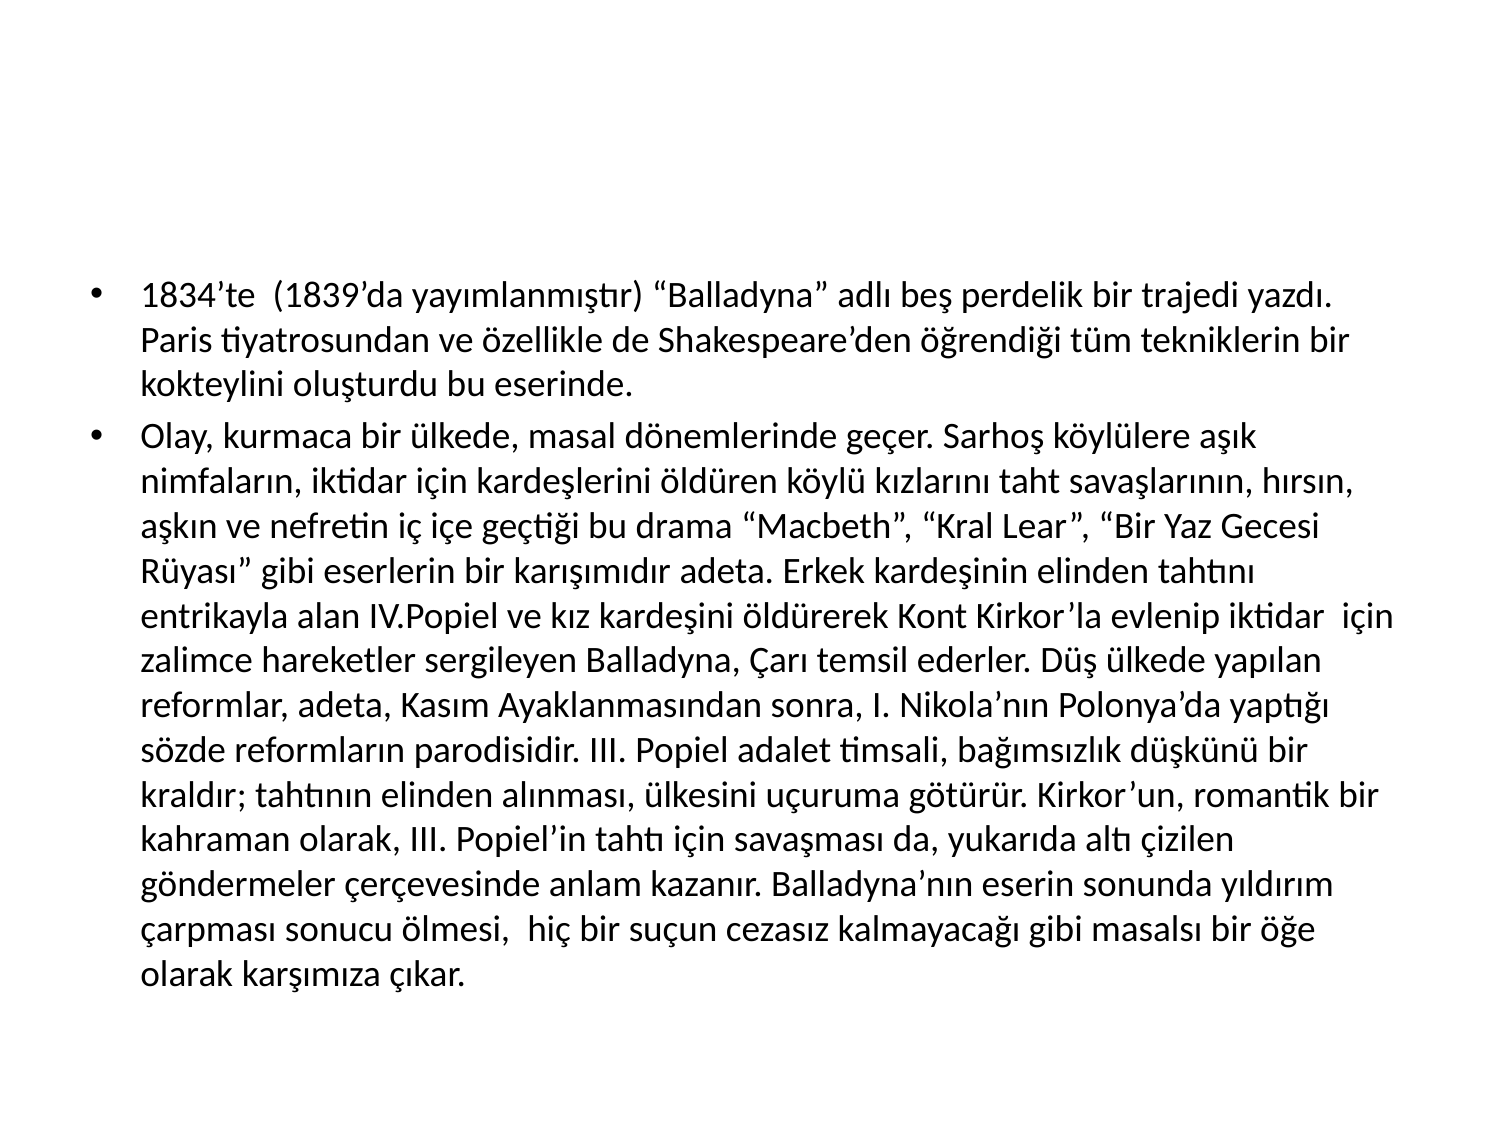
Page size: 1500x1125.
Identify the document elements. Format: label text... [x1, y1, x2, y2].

list 1834’te (1839’da yayımlanmıştır) “Balladyna” adlı beş perdelik bir trajedi yazdı. Paris tiyatrosundan ve özellikle de Shakespeare’den öğrendiği tüm tekniklerin bir kokteylini oluşturdu bu eserinde. Olay, kurmaca bir ülkede, masal dönemlerinde geçer. Sarhoş köylülere aşık nimfaların, iktidar için kardeşlerini öldüren köylü kızlarını taht savaşlarının, hırsın, aşkın ve nefretin iç içe geçtiği bu drama “Macbeth”, “Kral Lear”, “Bir Yaz Gecesi Rüyası” gibi eserlerin bir karışımıdır adeta. Erkek kardeşinin elinden tahtını entrikayla alan IV.Popiel ve kız kardeşini öldürerek Kont Kirkor’la evlenip iktidar için zalimce hareketler sergileyen Balladyna, Çarı temsil ederler. Düş ülkede yapılan reformlar, adeta, Kasım Ayaklanmasından sonra, I. Nikola’nın Polonya’da yaptığı sözde reformların parodisidir. III. Popiel adalet timsali, bağımsızlık düşkünü bir kraldır; tahtının elinden alınması, ülkesini uçuruma götürür. Kirkor’un, romantik bir kahraman olarak, III. Popiel’in tahtı için savaşması da, yukarıda altı çizilen göndermeler çerçevesinde anlam kazanır. Balladyna’nın eserin sonunda yıldırım çarpması sonucu ölmesi, hiç bir suçun cezasız kalmayacağı gibi masalsı bir öğe olarak karşımıza çıkar. [75, 262, 1425, 1005]
